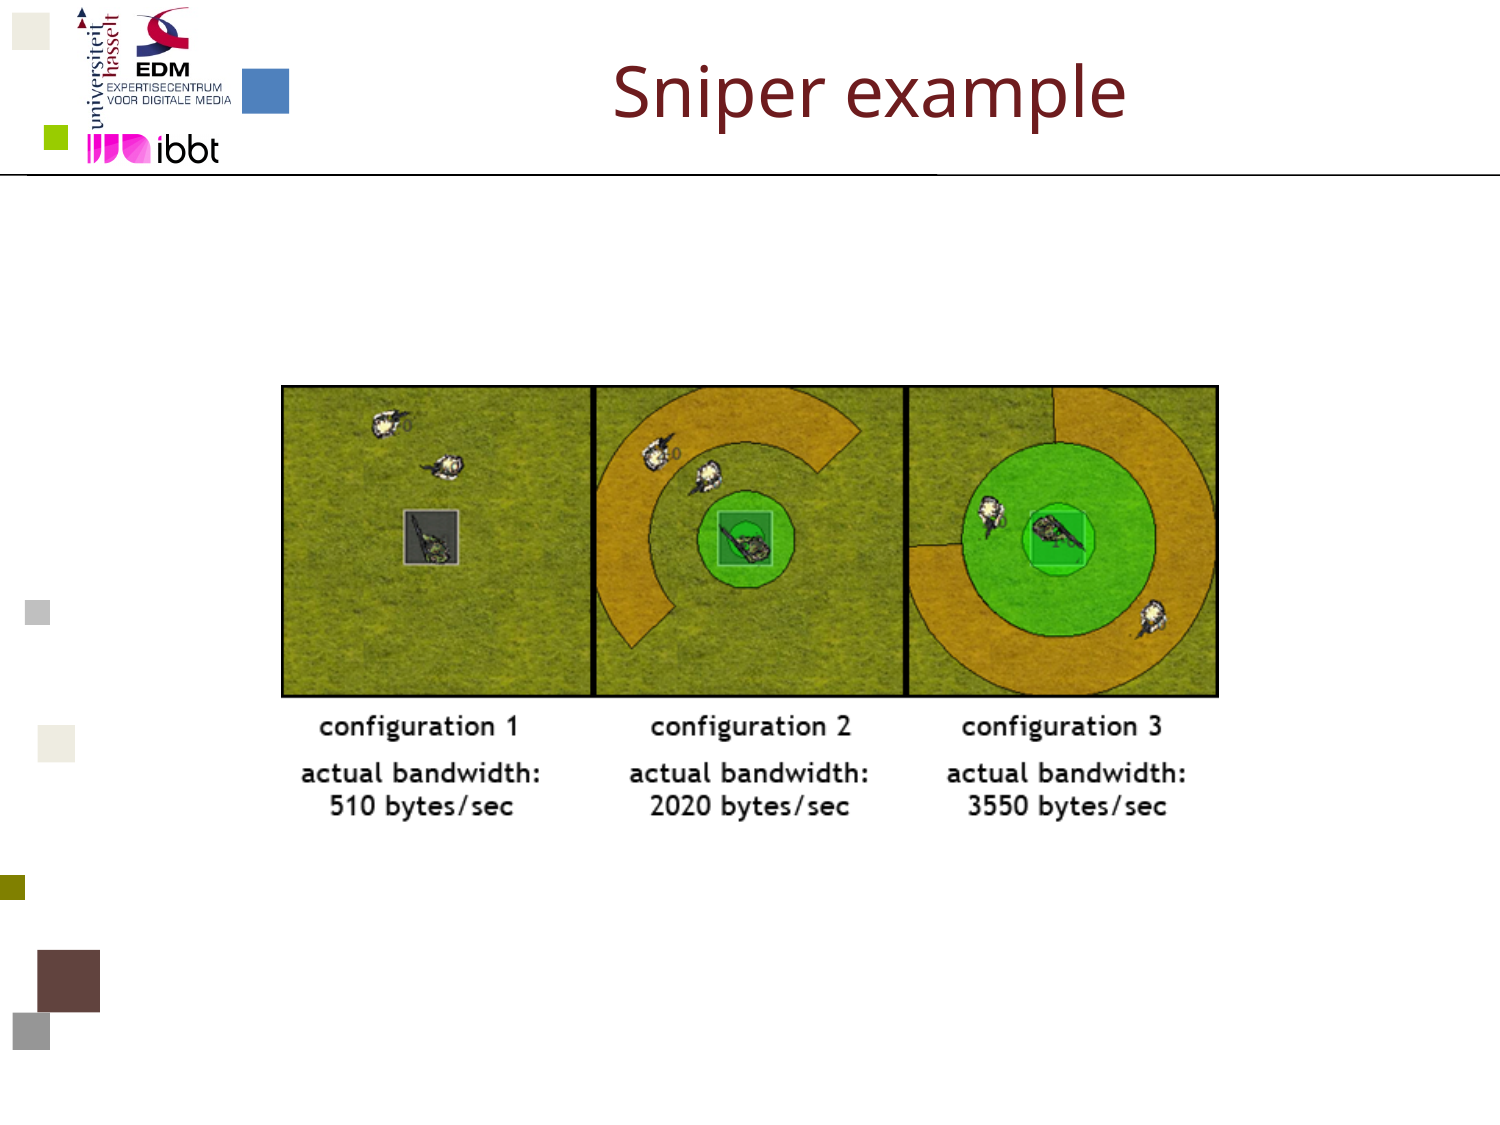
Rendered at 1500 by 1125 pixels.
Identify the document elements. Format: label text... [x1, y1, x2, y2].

title Sniper example [316, 23, 1425, 155]
picture [281, 385, 1219, 825]
picture [87, 134, 219, 166]
picture [77, 7, 231, 130]
